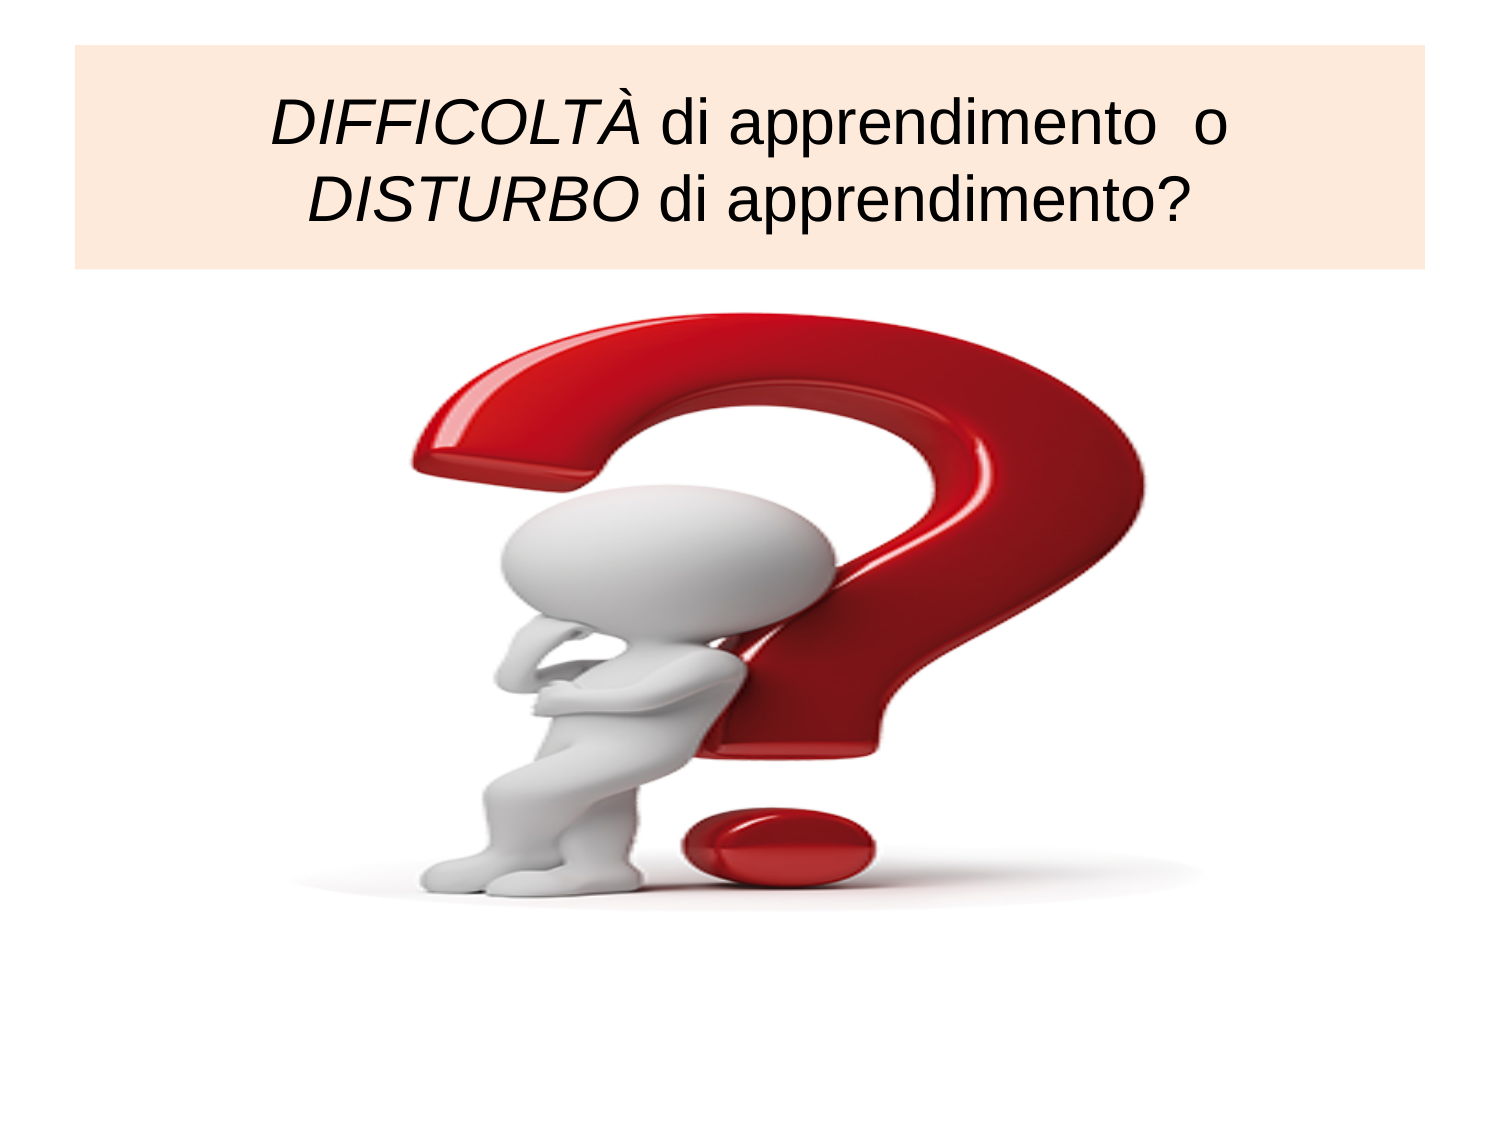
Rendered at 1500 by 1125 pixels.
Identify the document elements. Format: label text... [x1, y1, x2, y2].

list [175, 269, 1278, 973]
title DIFFICOLTÀ di apprendimento o DISTURBO di apprendimento? [75, 45, 1425, 270]
